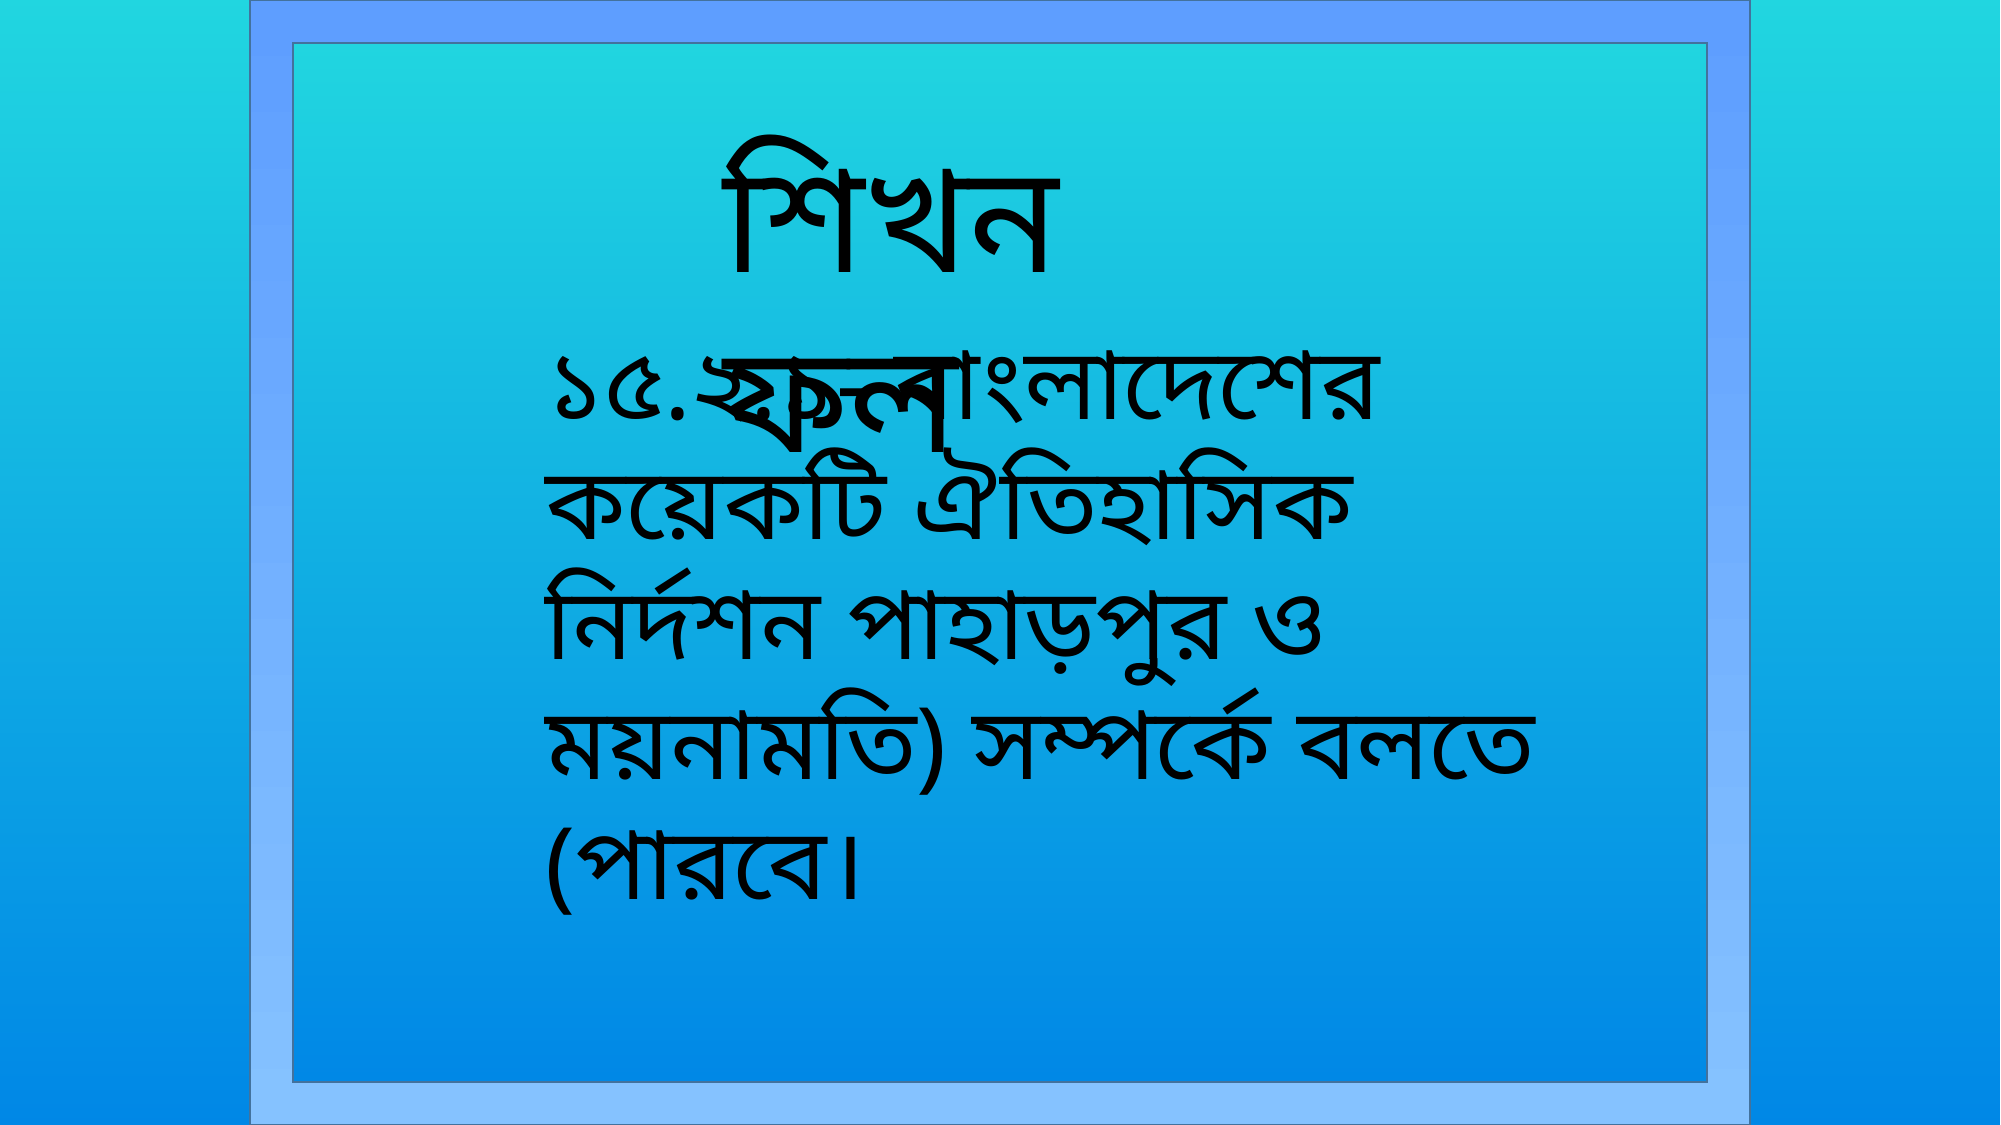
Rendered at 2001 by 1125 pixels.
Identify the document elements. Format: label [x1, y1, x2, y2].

text_box [287, 37, 1700, 1088]
text_box [249, 0, 1751, 1125]
